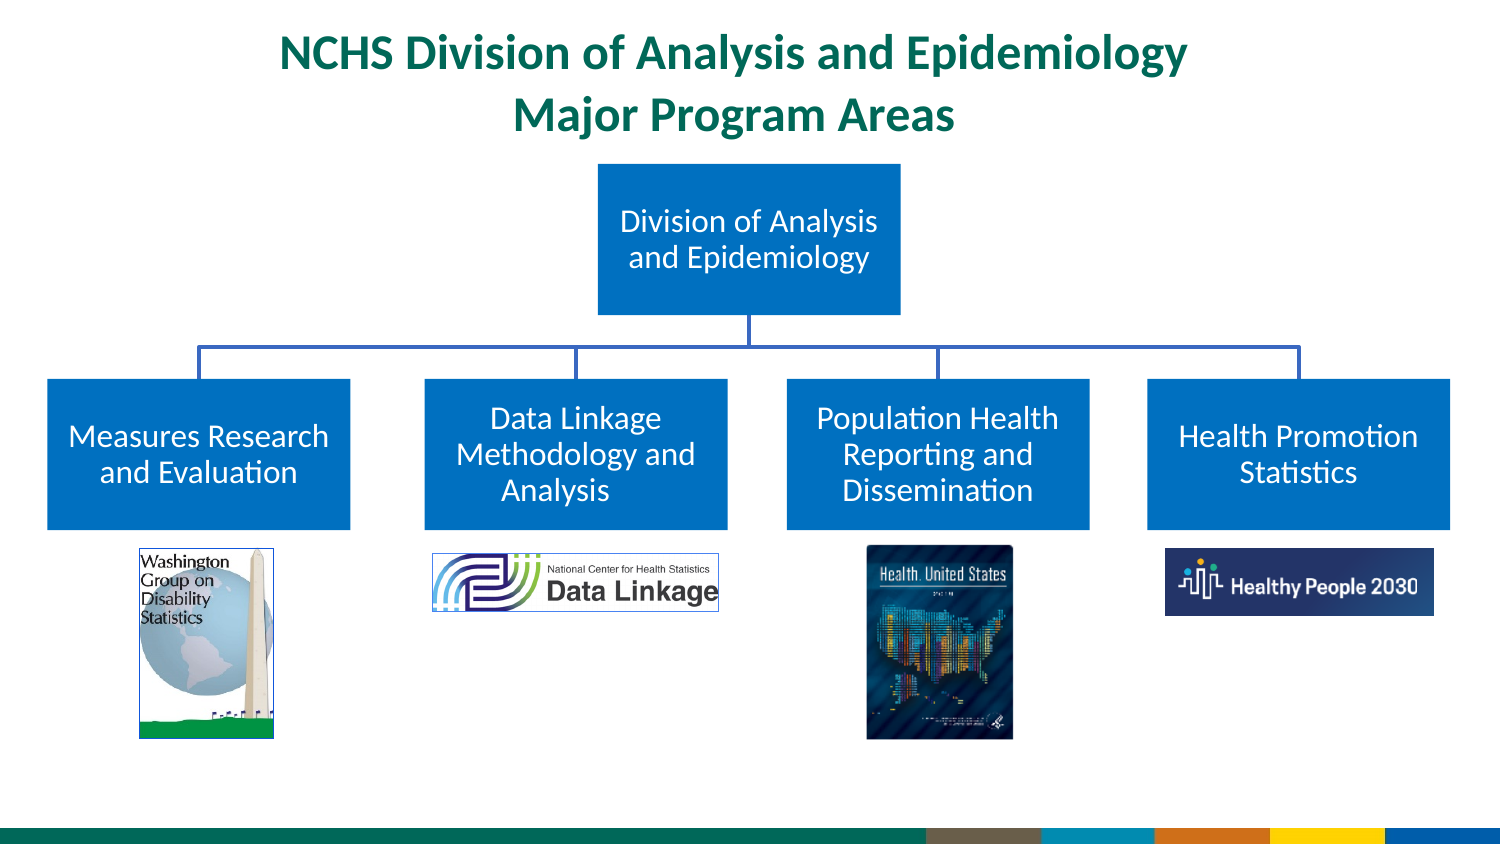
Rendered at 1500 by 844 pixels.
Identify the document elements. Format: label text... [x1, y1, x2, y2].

picture [1154, 828, 1500, 844]
picture [138, 547, 274, 739]
picture [866, 540, 1017, 744]
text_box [47, 87, 1452, 607]
title NCHS Division of Analysis and Epidemiology Major Program Areas [59, 8, 1410, 86]
picture [0, 828, 1042, 844]
picture [912, 567, 917, 580]
picture [1165, 548, 1434, 616]
picture [432, 553, 719, 612]
